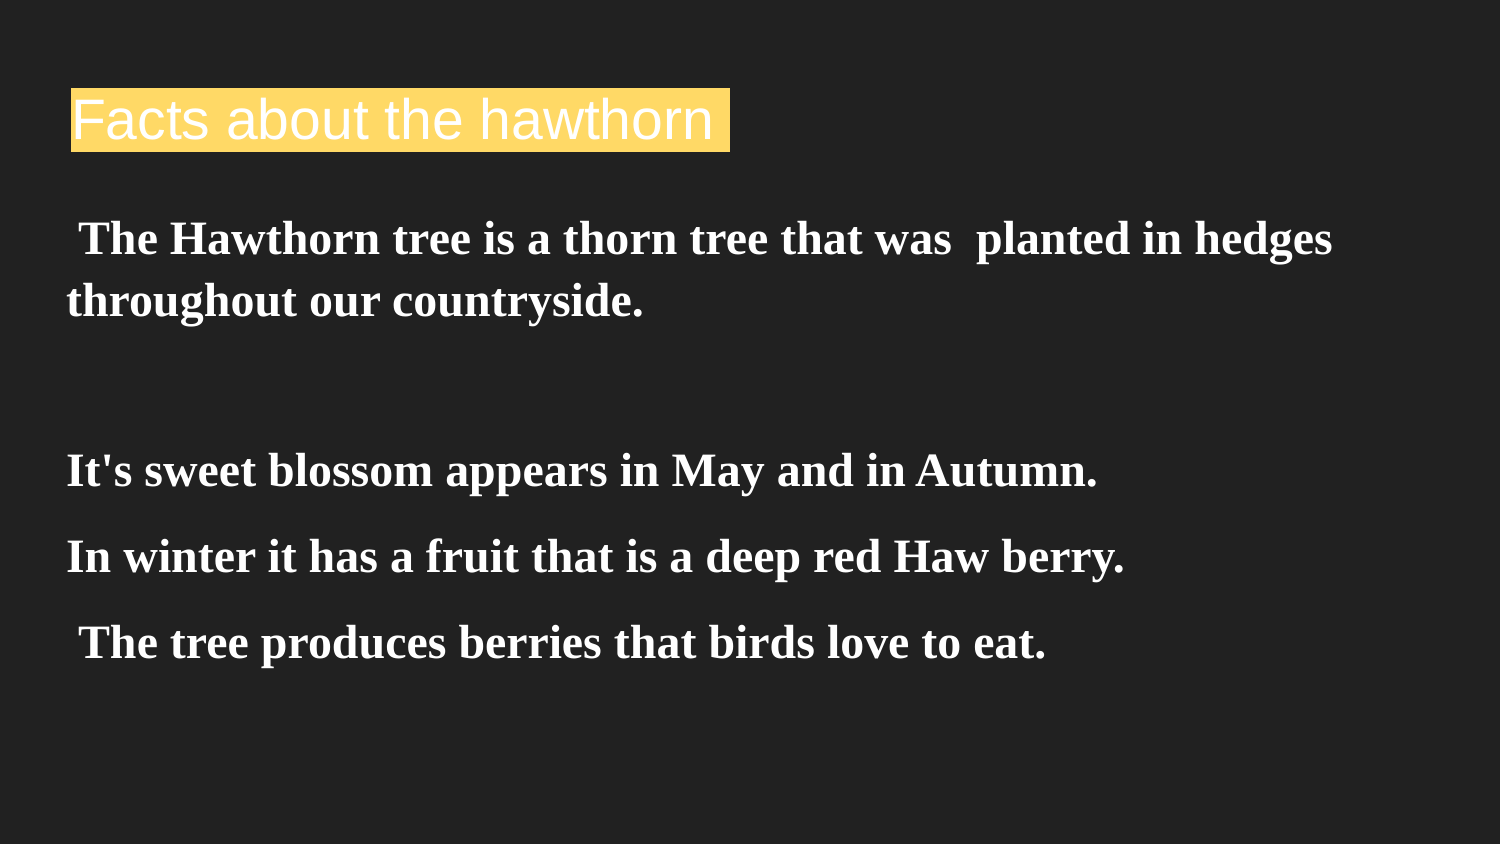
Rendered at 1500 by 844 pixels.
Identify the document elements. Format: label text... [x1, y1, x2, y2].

title Facts about the hawthorn [55, 72, 1454, 167]
list The Hawthorn tree is a thorn tree that was planted in hedges throughout our countryside. It's sweet blossom appears in May and in Autumn. In winter it has a fruit that is a deep red Haw berry. The tree produces berries that birds love to eat. [51, 189, 1449, 750]
